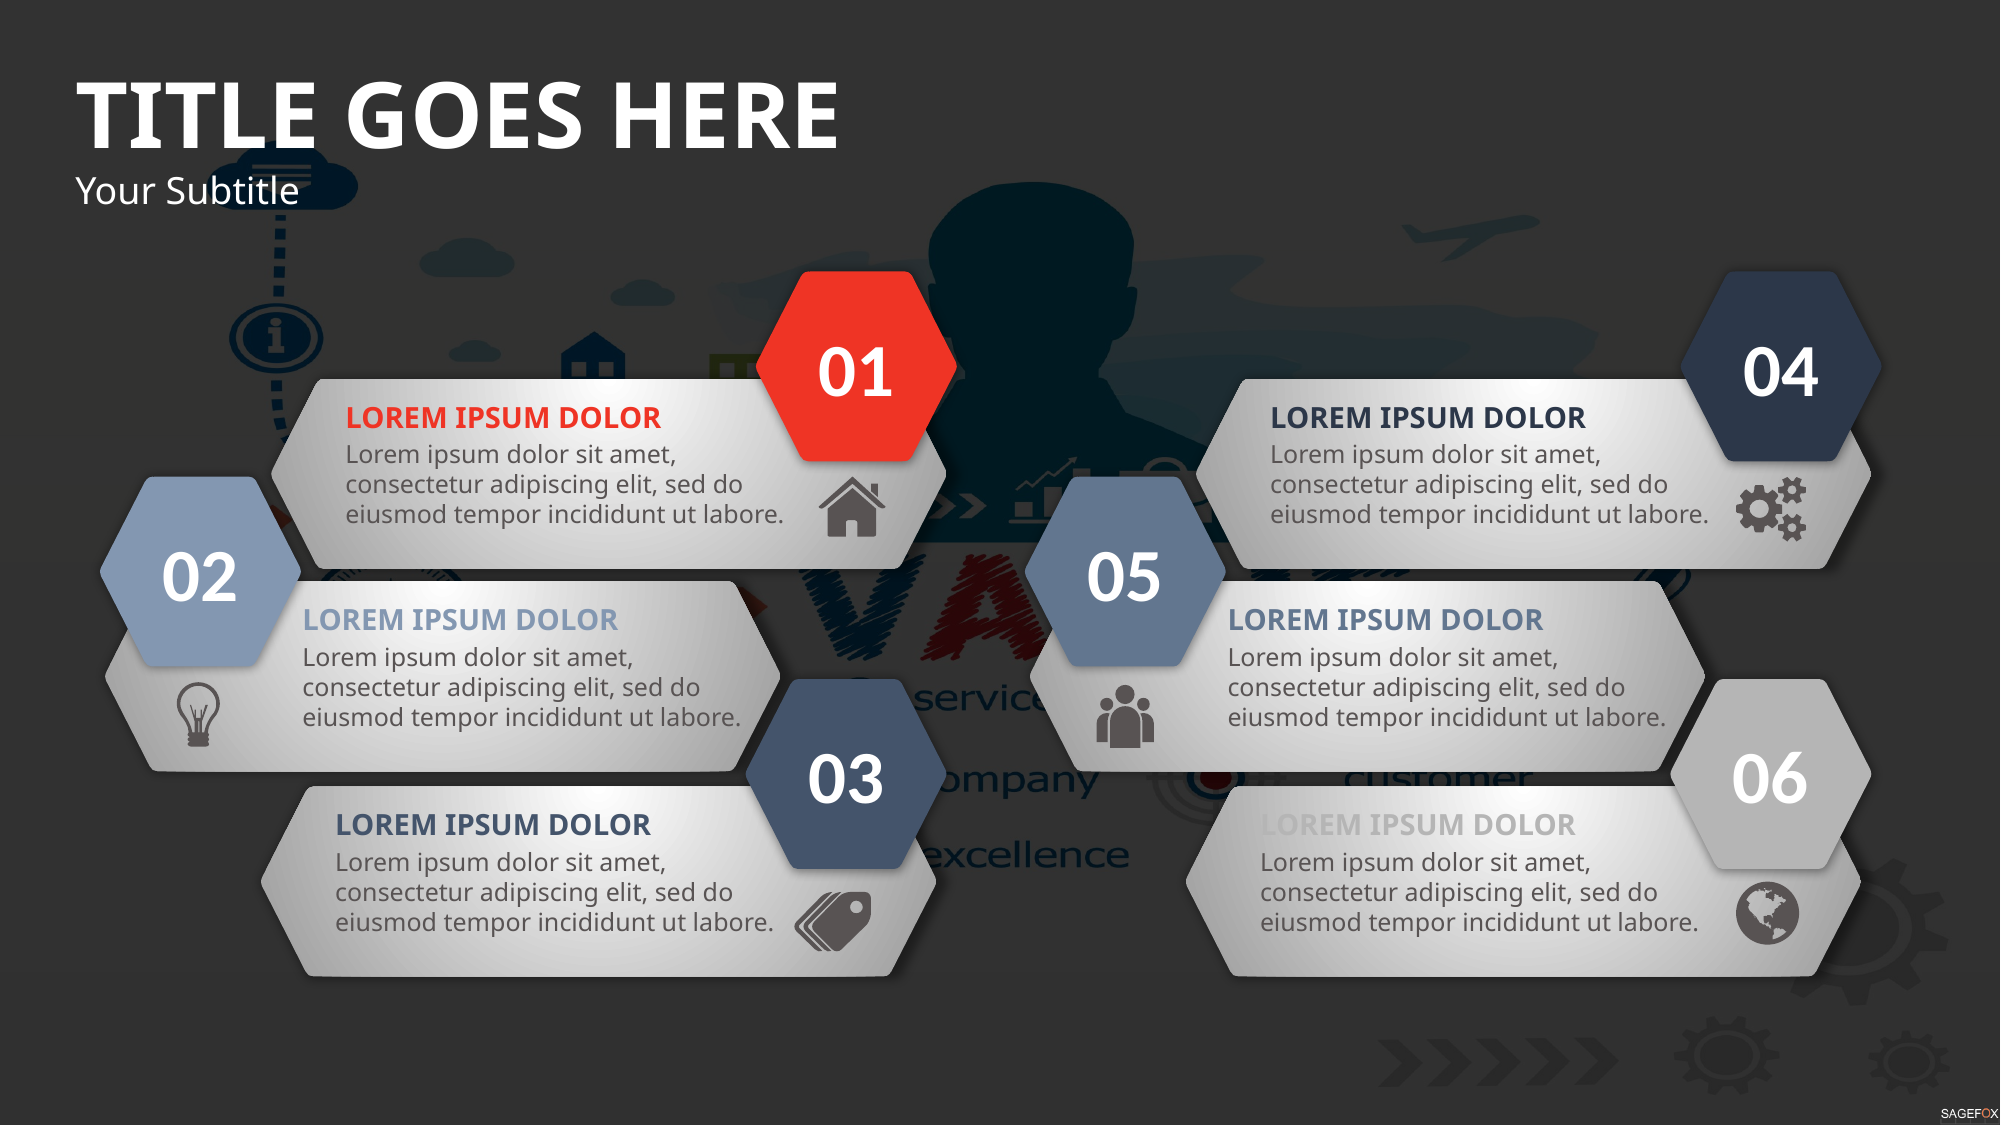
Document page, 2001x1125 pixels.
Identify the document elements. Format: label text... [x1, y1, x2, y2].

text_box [105, 581, 790, 772]
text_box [1029, 581, 1715, 772]
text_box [271, 378, 947, 569]
text_box 01 [754, 270, 958, 390]
picture [0, 0, 2001, 1125]
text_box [1196, 378, 1872, 569]
text_box TITLE GOES HERE Your Subtitle [60, 49, 1036, 220]
text_box 06 [1669, 678, 1873, 797]
text_box 03 [744, 678, 948, 798]
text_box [1185, 786, 1862, 977]
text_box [260, 786, 937, 977]
text_box 04 [1679, 270, 1883, 390]
text_box 02 [98, 475, 302, 587]
text_box 05 [1023, 475, 1227, 585]
